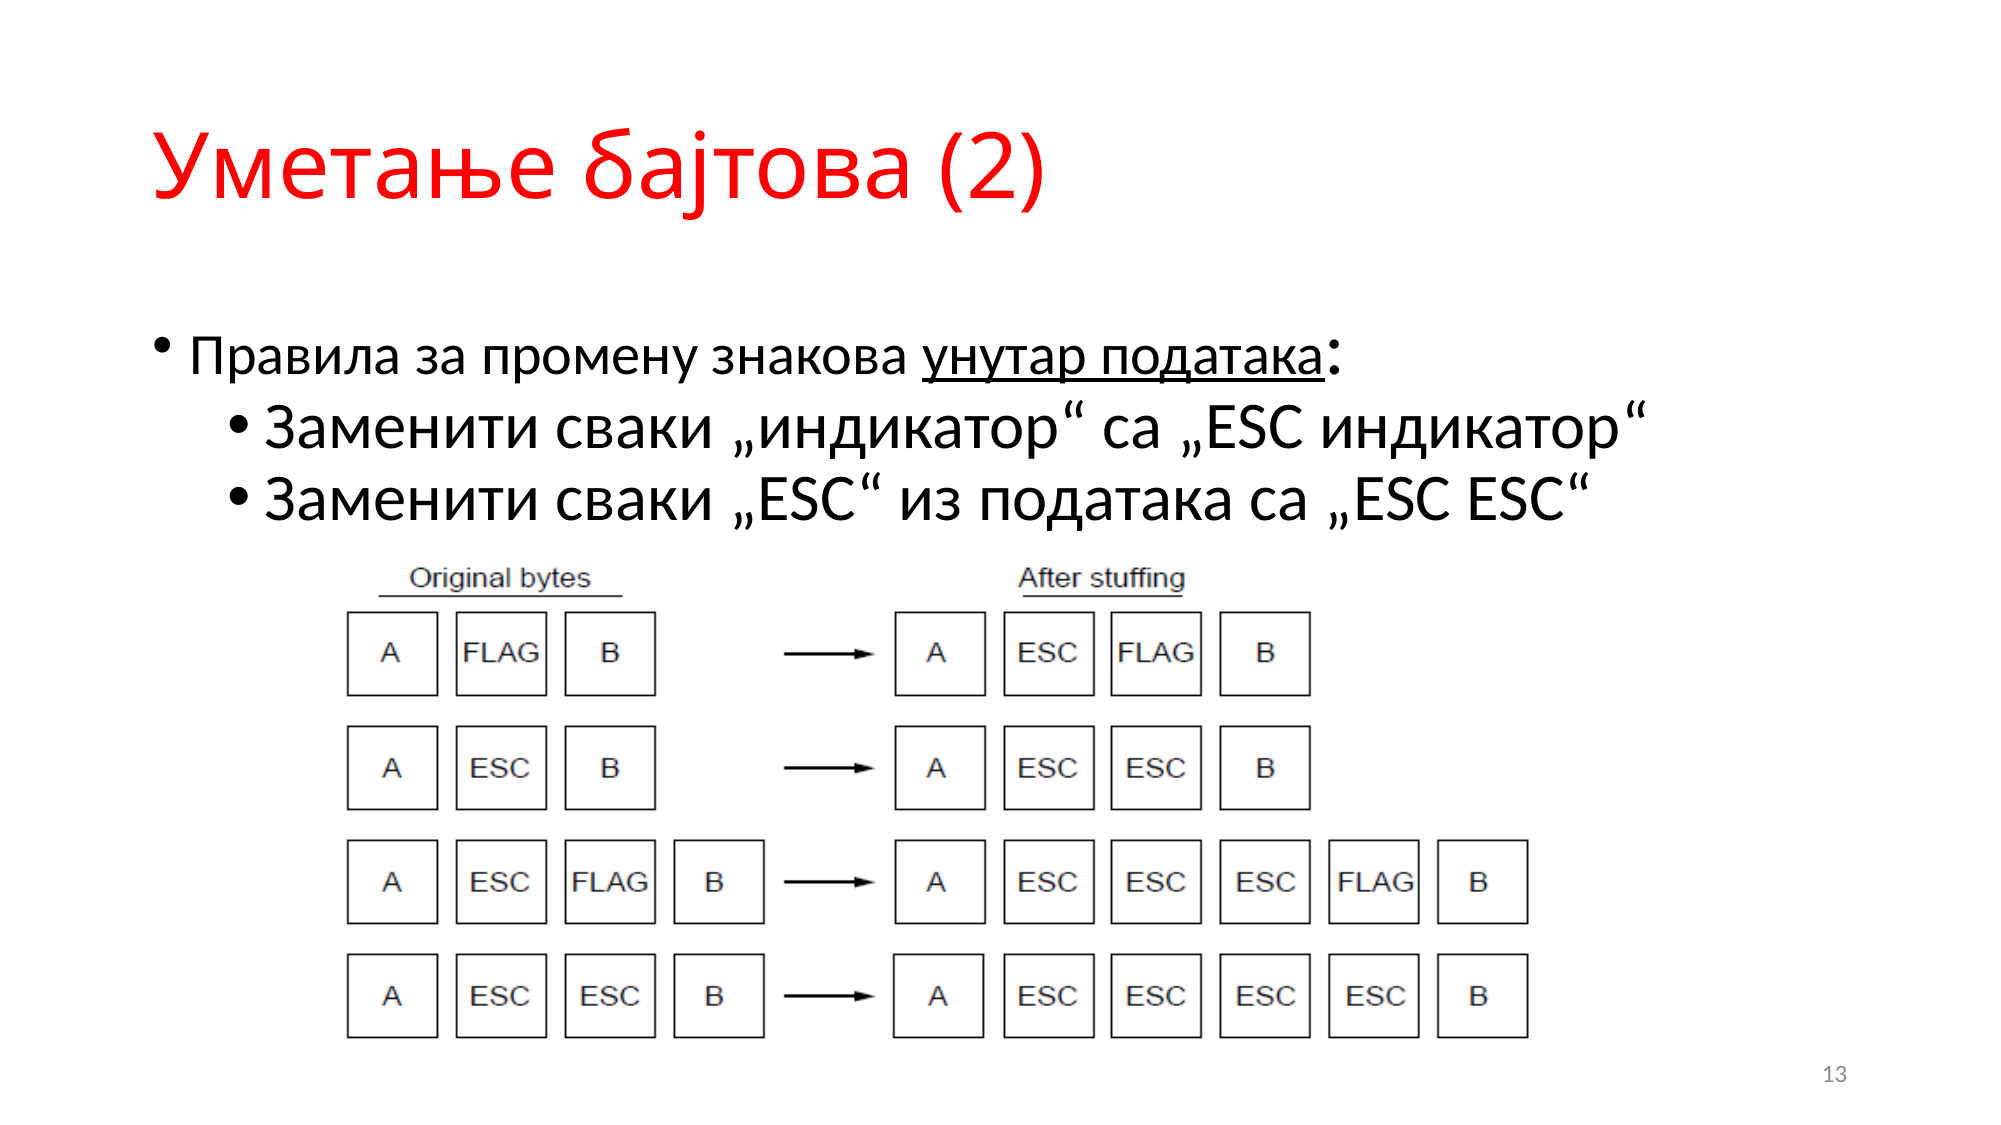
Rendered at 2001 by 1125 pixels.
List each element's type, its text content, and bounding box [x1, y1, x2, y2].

slide_number 13 [1412, 1042, 1863, 1103]
list Правила за промену знакова унутар података: Заменити сваки „индикатор“ са „ESC индикатор“ Заменити сваки „ESC“ из података са „ESC ESC“ [137, 299, 1863, 1014]
title Уметање бајтова (2) [137, 59, 1863, 278]
picture [307, 557, 1578, 1058]
